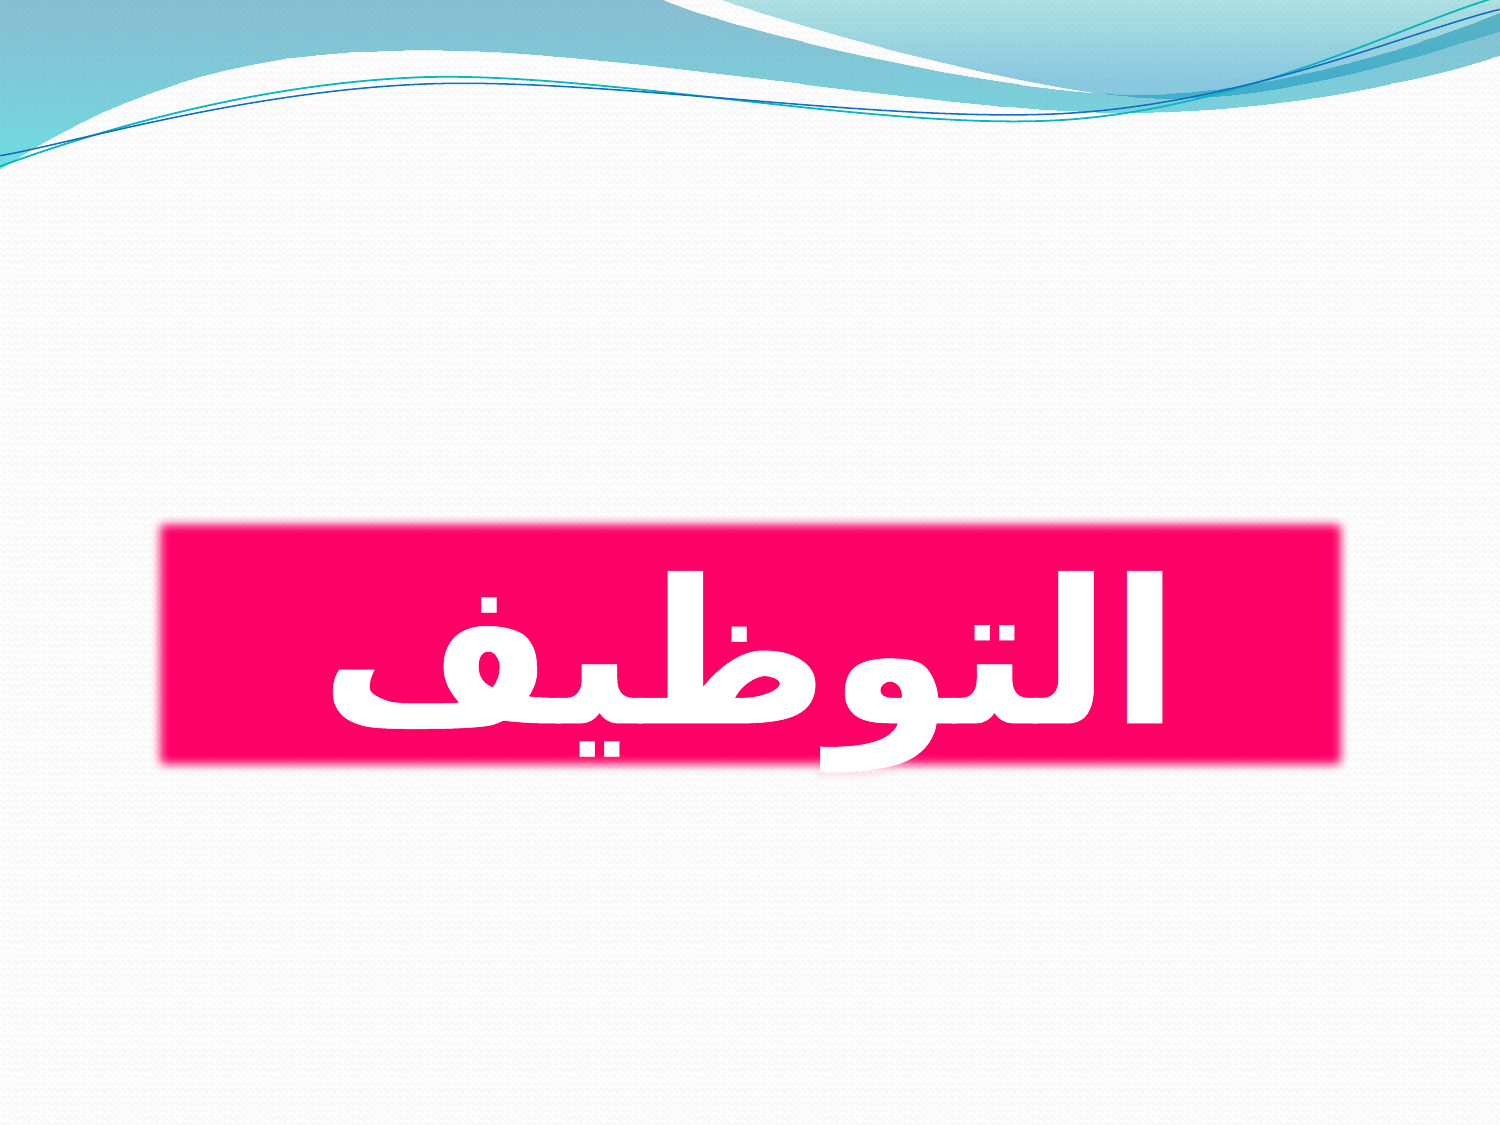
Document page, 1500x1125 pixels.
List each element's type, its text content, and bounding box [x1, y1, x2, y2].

text_box التوظيف [168, 530, 1336, 757]
